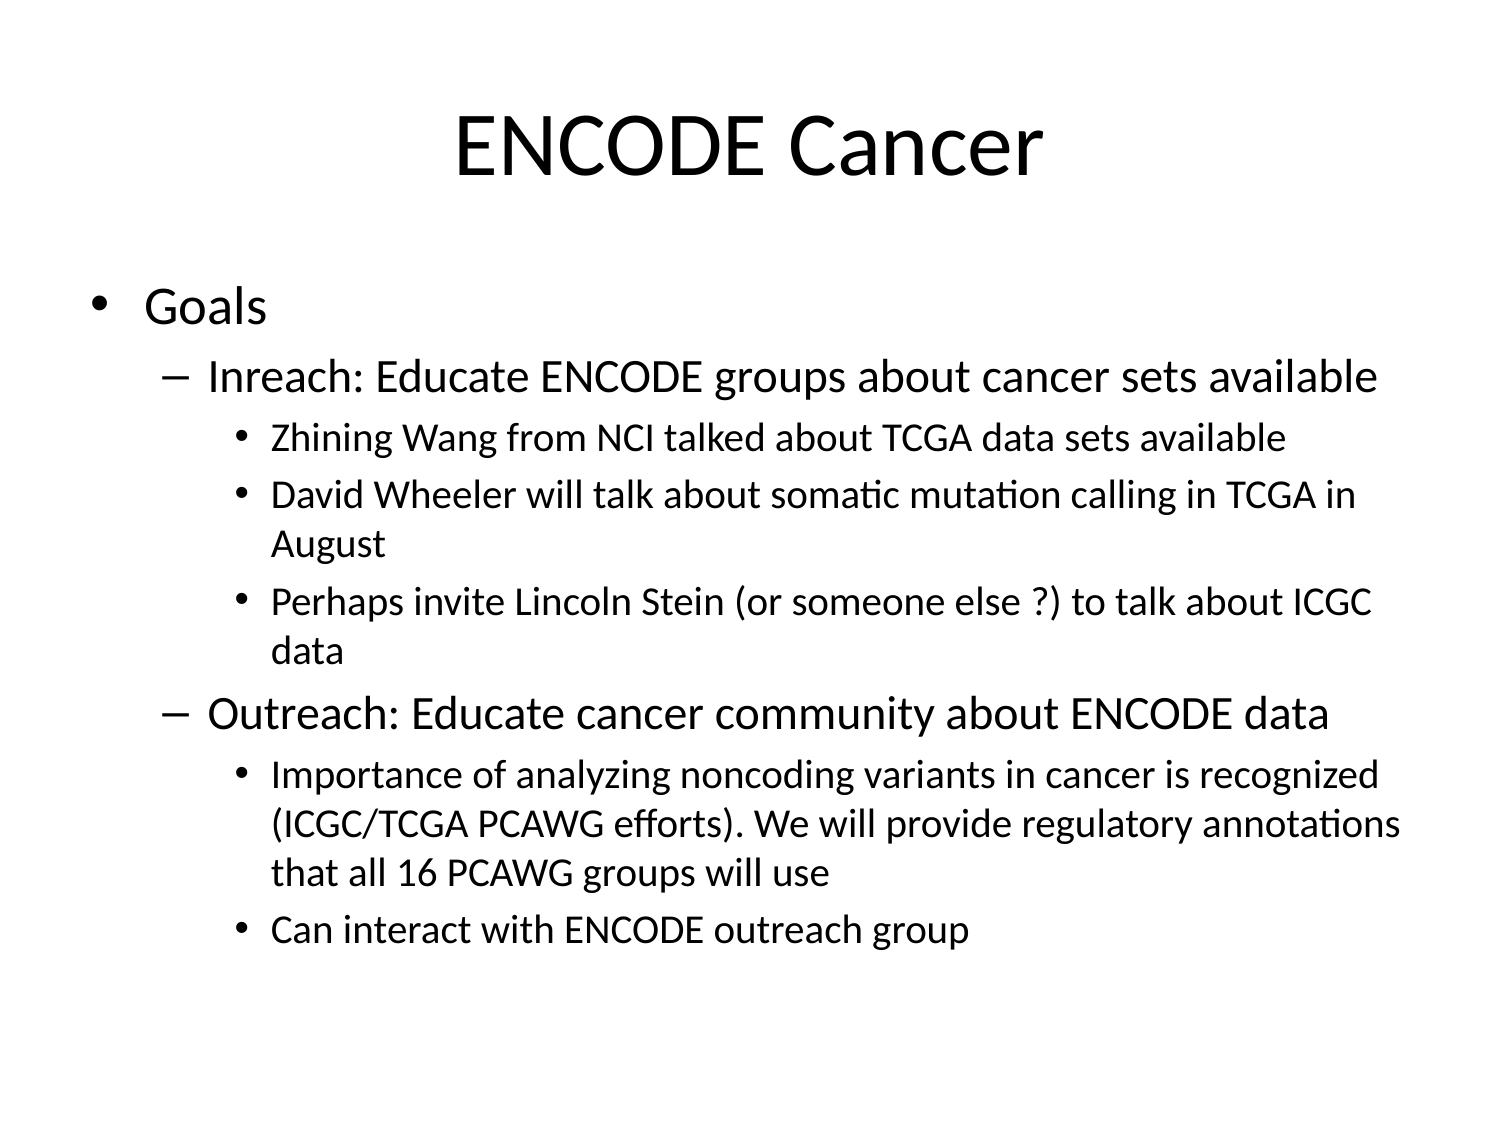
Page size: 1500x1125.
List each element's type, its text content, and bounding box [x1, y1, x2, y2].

list Goals Inreach: Educate ENCODE groups about cancer sets available Zhining Wang from NCI talked about TCGA data sets available David Wheeler will talk about somatic mutation calling in TCGA in August Perhaps invite Lincoln Stein (or someone else ?) to talk about ICGC data Outreach: Educate cancer community about ENCODE data Importance of analyzing noncoding variants in cancer is recognized (ICGC/TCGA PCAWG efforts). We will provide regulatory annotations that all 16 PCAWG groups will use Can interact with ENCODE outreach group [75, 262, 1425, 1005]
title ENCODE Cancer [75, 45, 1425, 233]
